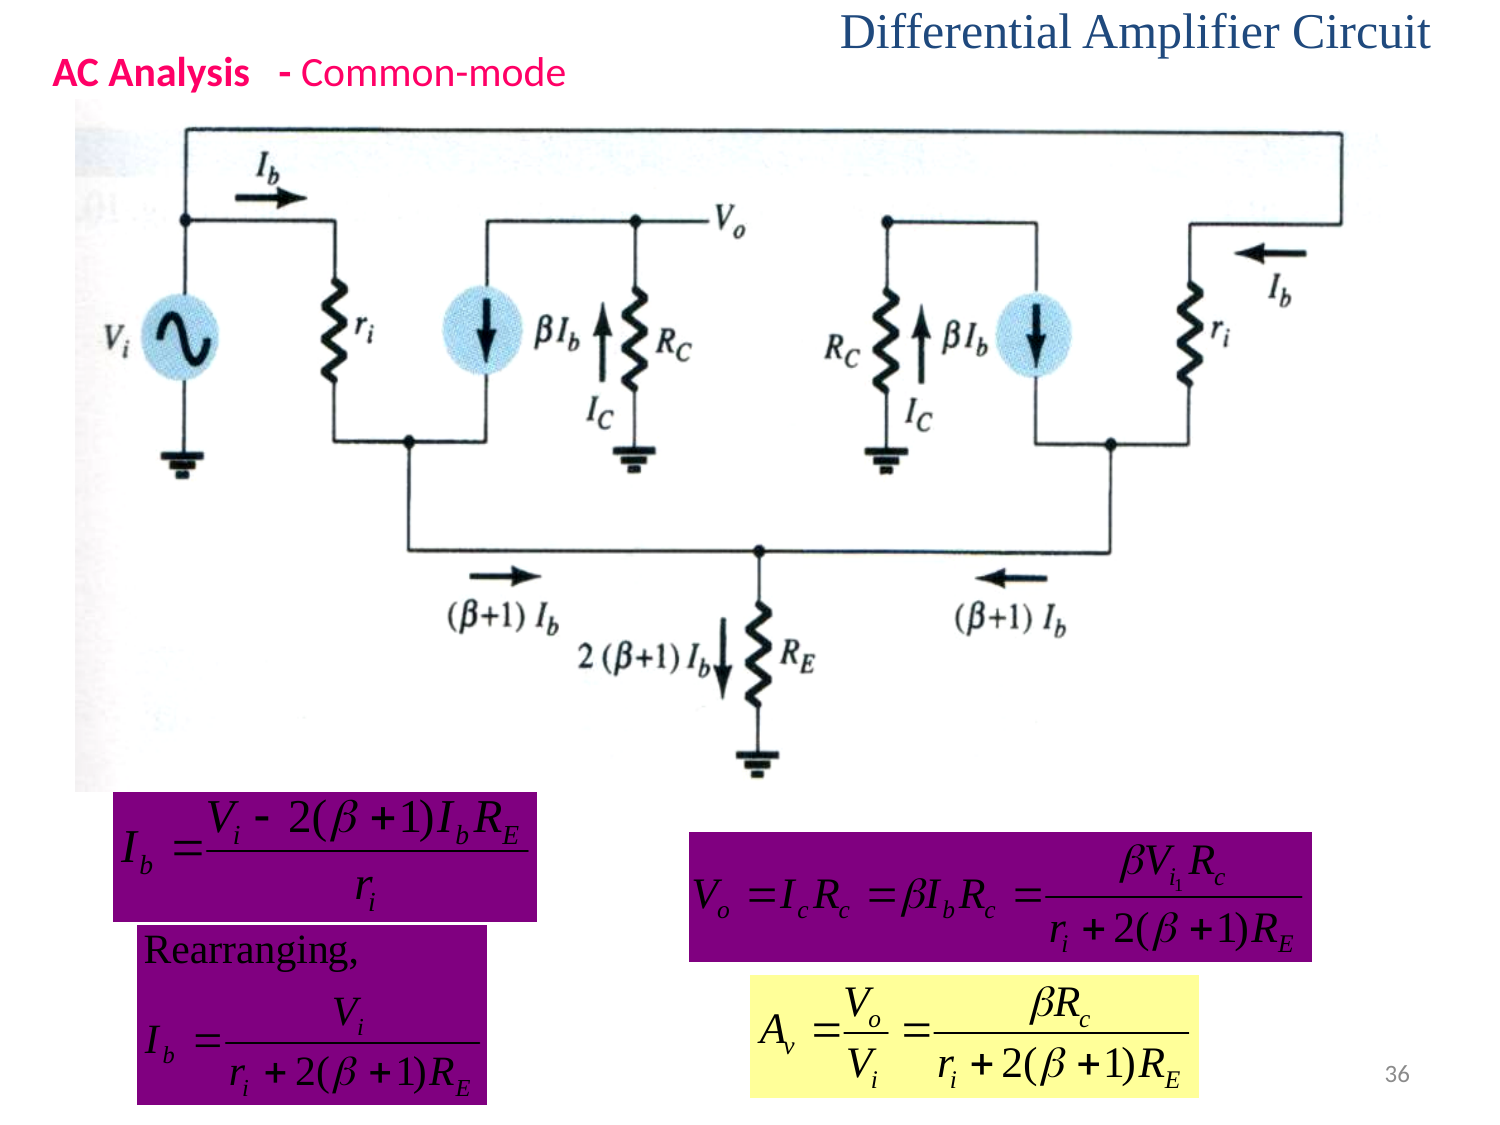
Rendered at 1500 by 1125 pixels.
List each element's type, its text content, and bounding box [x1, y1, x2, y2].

text_box AC Analysis - Common-mode [37, 37, 675, 88]
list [749, 974, 1200, 1099]
slide_number 36 [1202, 1042, 1425, 1103]
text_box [112, 800, 538, 922]
picture [74, 99, 1388, 793]
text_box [688, 831, 1313, 963]
text_box Differential Amplifier Circuit [825, 37, 1463, 125]
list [137, 930, 488, 1106]
